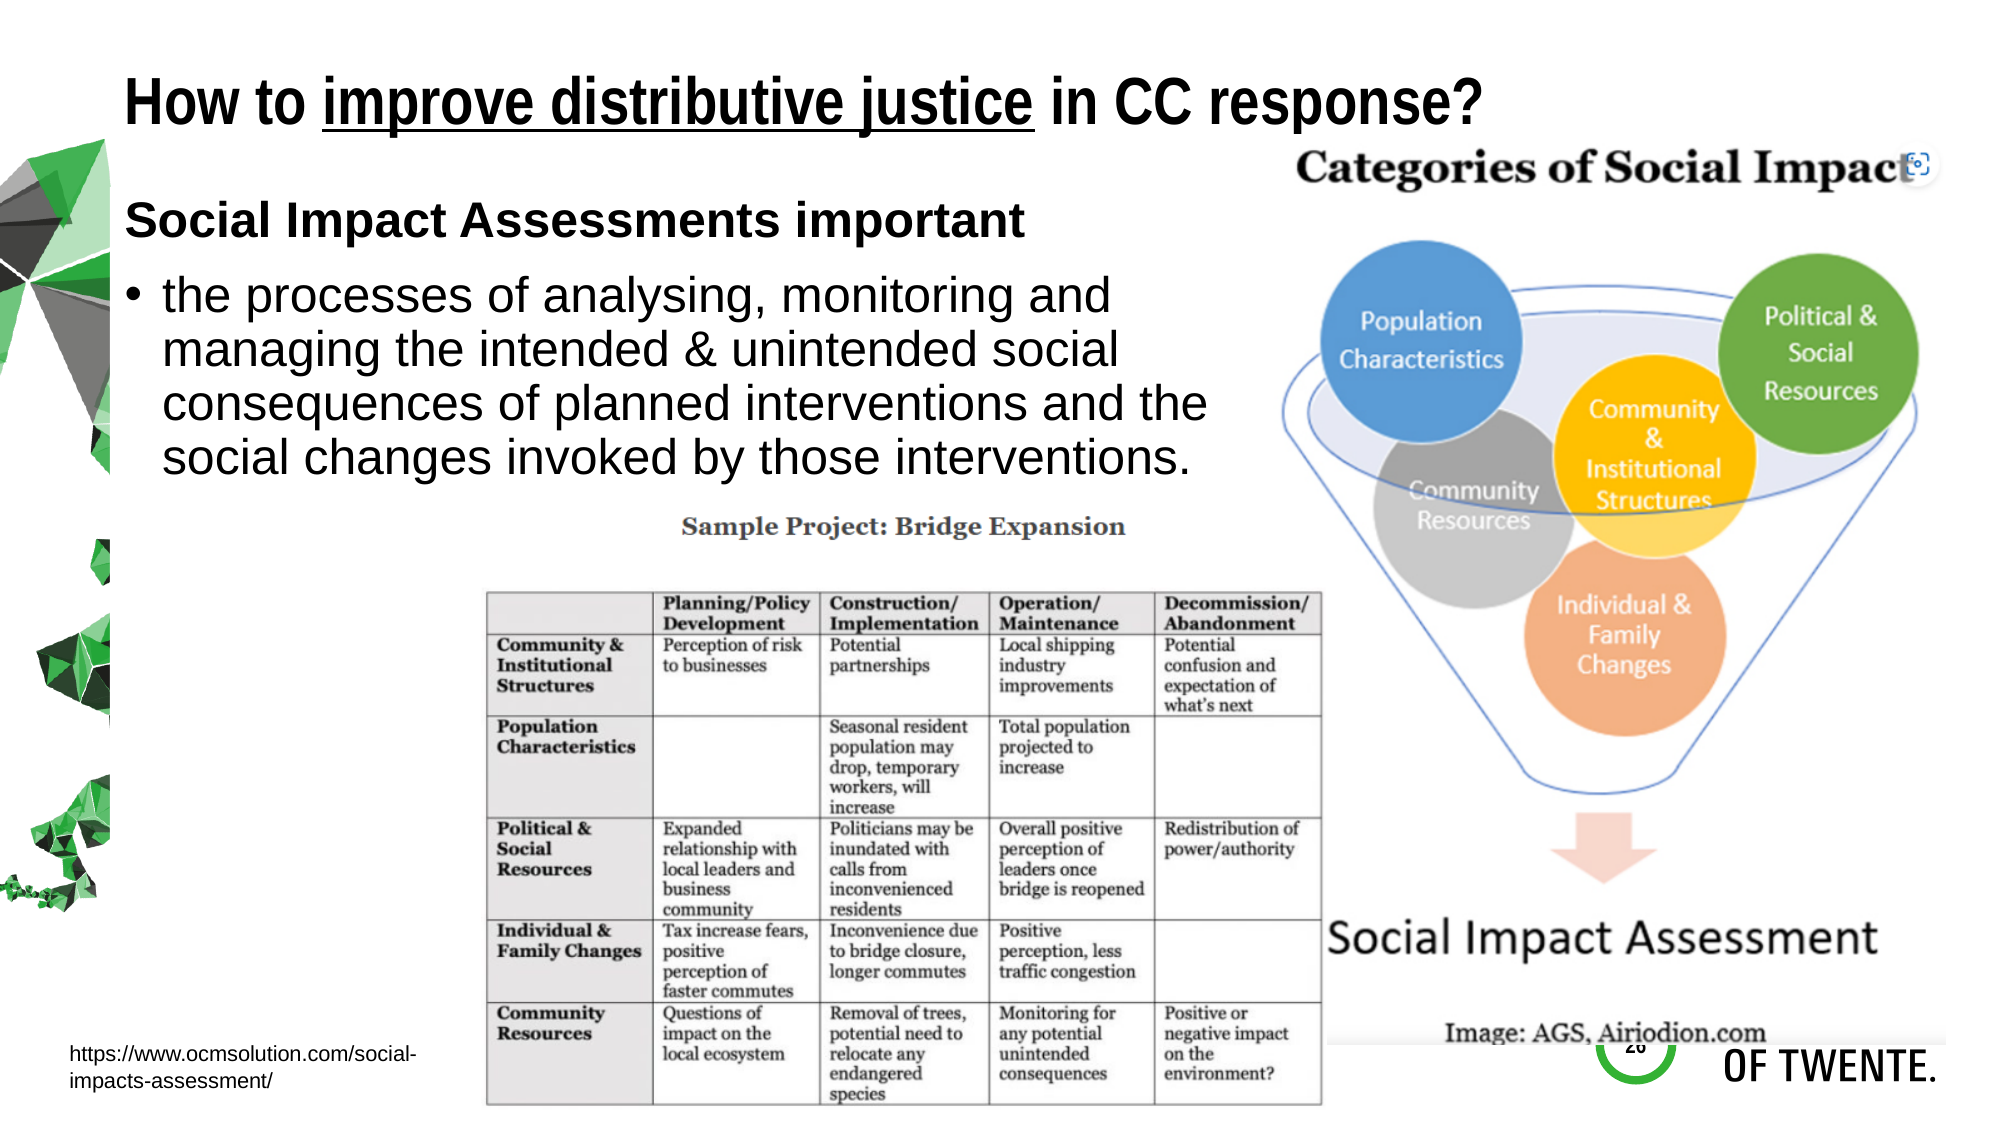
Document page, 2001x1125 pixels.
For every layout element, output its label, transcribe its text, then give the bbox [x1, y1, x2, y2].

slide_number 26 [1595, 1045, 1677, 1085]
picture [475, 134, 1966, 1113]
list Social Impact Assessments important the processes of analysing, monitoring and managing the intended & unintended social consequences of planned interventions and the social changes invoked by those interventions. [109, 187, 1229, 973]
picture [0, 102, 229, 1125]
text_box https://www.ocmsolution.com/social-impacts-assessment/ [54, 1032, 434, 1100]
title How to improve distributive justice in CC response? [109, 59, 1933, 152]
